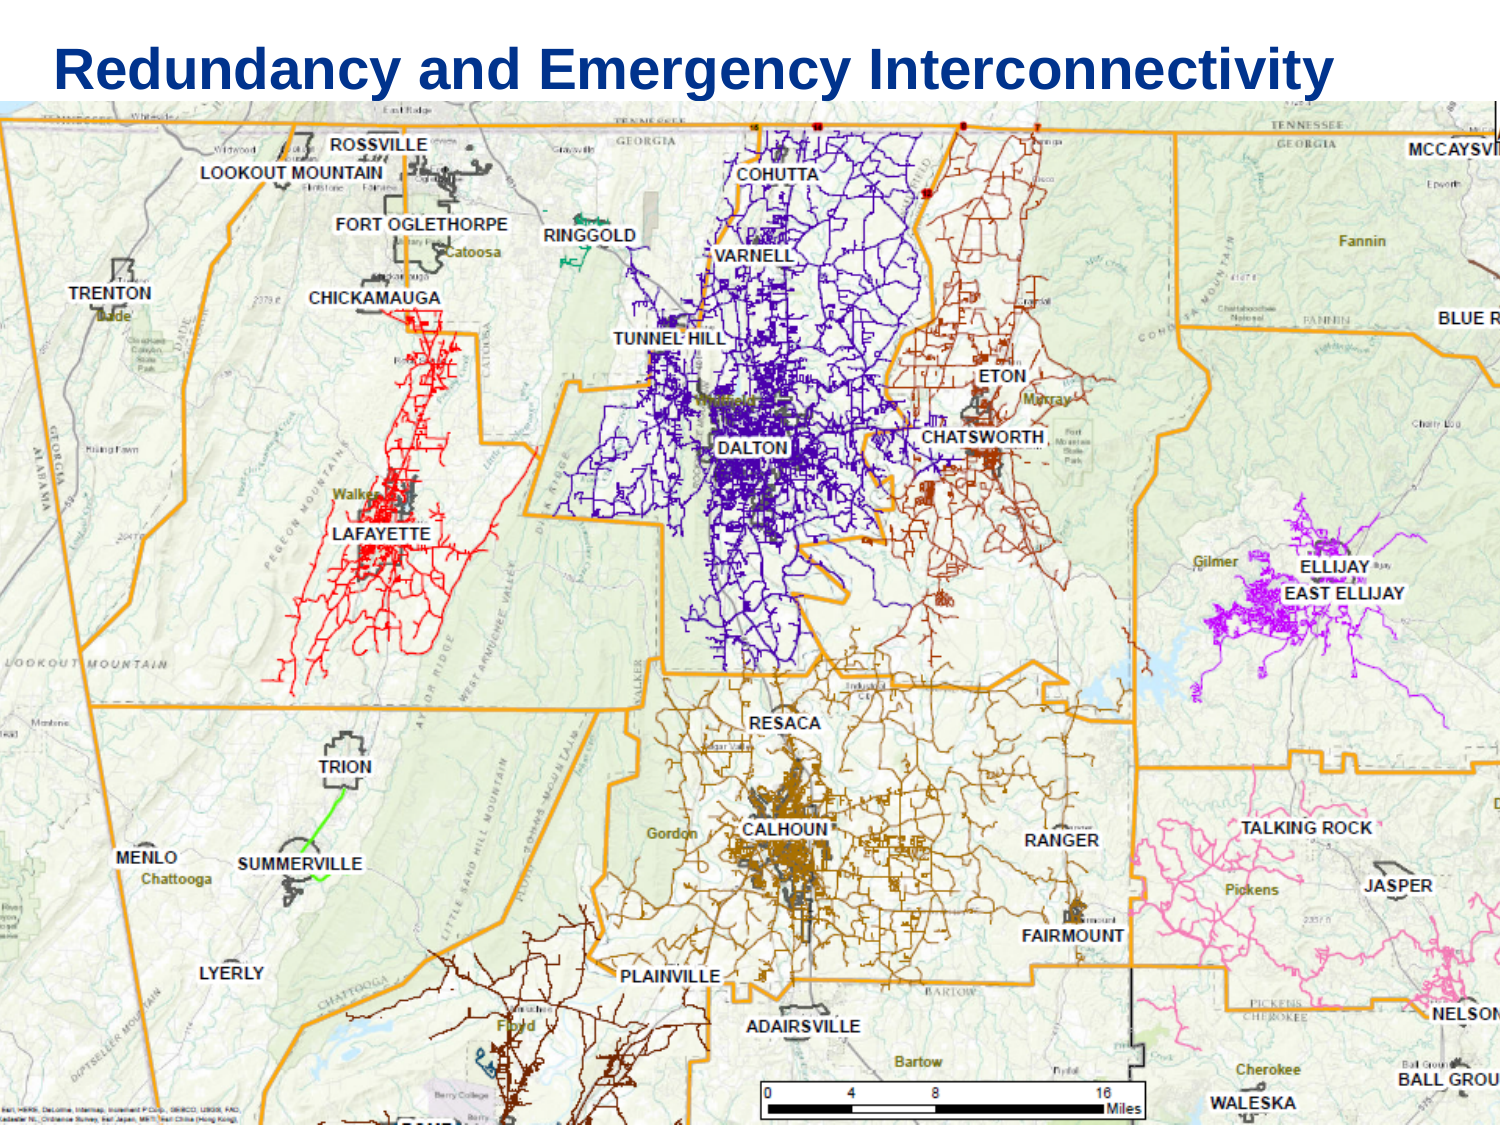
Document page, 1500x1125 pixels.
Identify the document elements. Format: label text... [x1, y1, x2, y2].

title Redundancy and Emergency Interconnectivity [53, 19, 1403, 99]
picture [0, 101, 1500, 1125]
